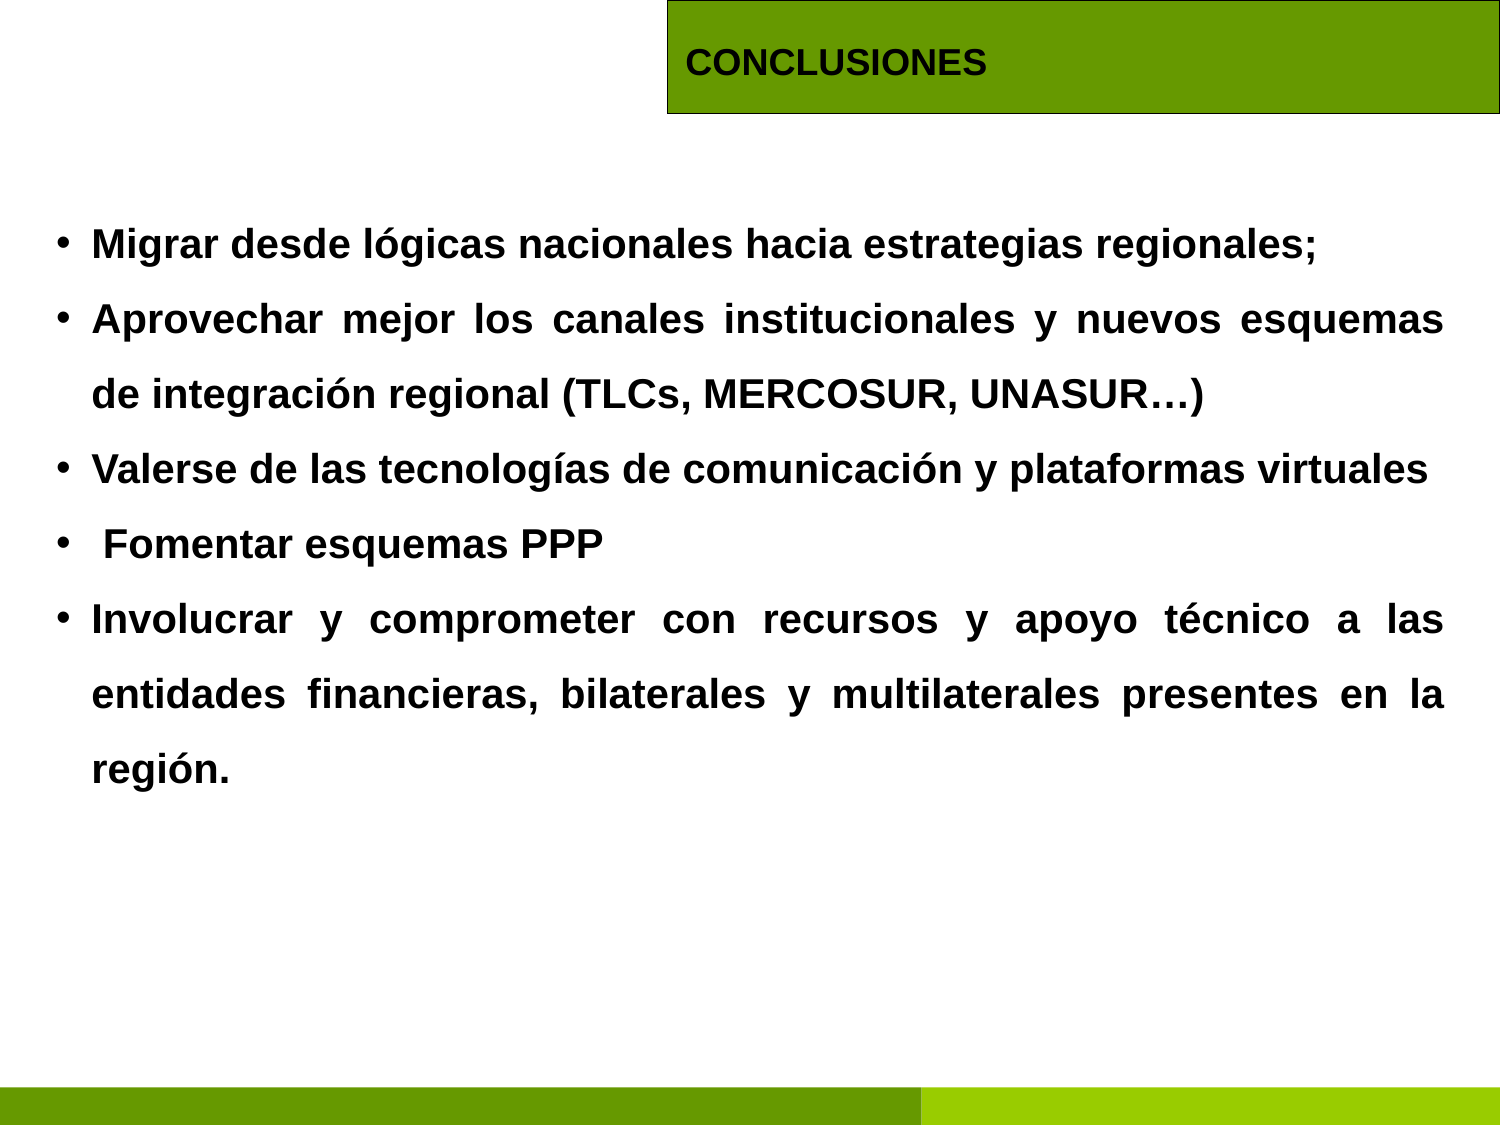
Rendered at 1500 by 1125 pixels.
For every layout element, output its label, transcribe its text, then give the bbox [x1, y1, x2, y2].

text_box CONCLUSIONES [670, 30, 1500, 91]
text_box Migrar desde lógicas nacionales hacia estrategias regionales; Aprovechar mejor los canales institucionales y nuevos esquemas de integración regional (TLCs, MERCOSUR, UNASUR…) Valerse de las tecnologías de comunicación y plataformas virtuales Fomentar esquemas PPP Involucrar y comprometer con recursos y apoyo técnico a las entidades financieras, bilaterales y multilaterales presentes en la región. [41, 184, 1460, 900]
